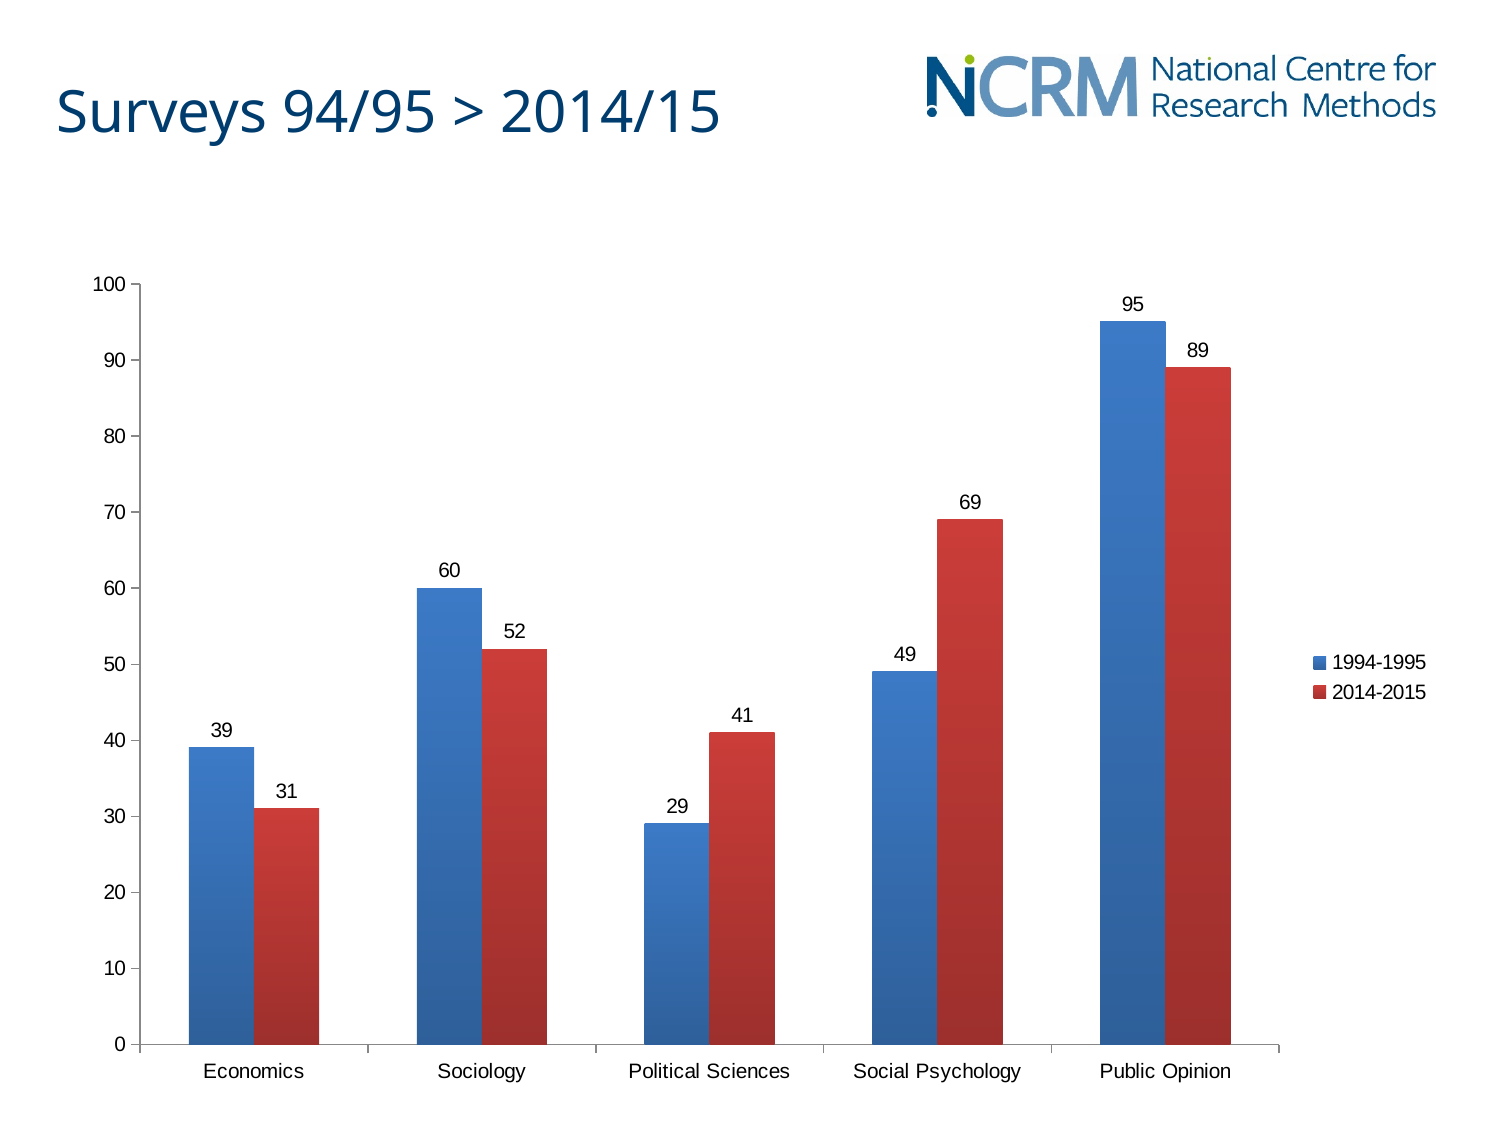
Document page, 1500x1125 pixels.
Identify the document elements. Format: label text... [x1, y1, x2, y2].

picture [927, 54, 1436, 117]
title Surveys 94/95 > 2014/15 [41, 66, 857, 217]
chart [64, 255, 1446, 1100]
